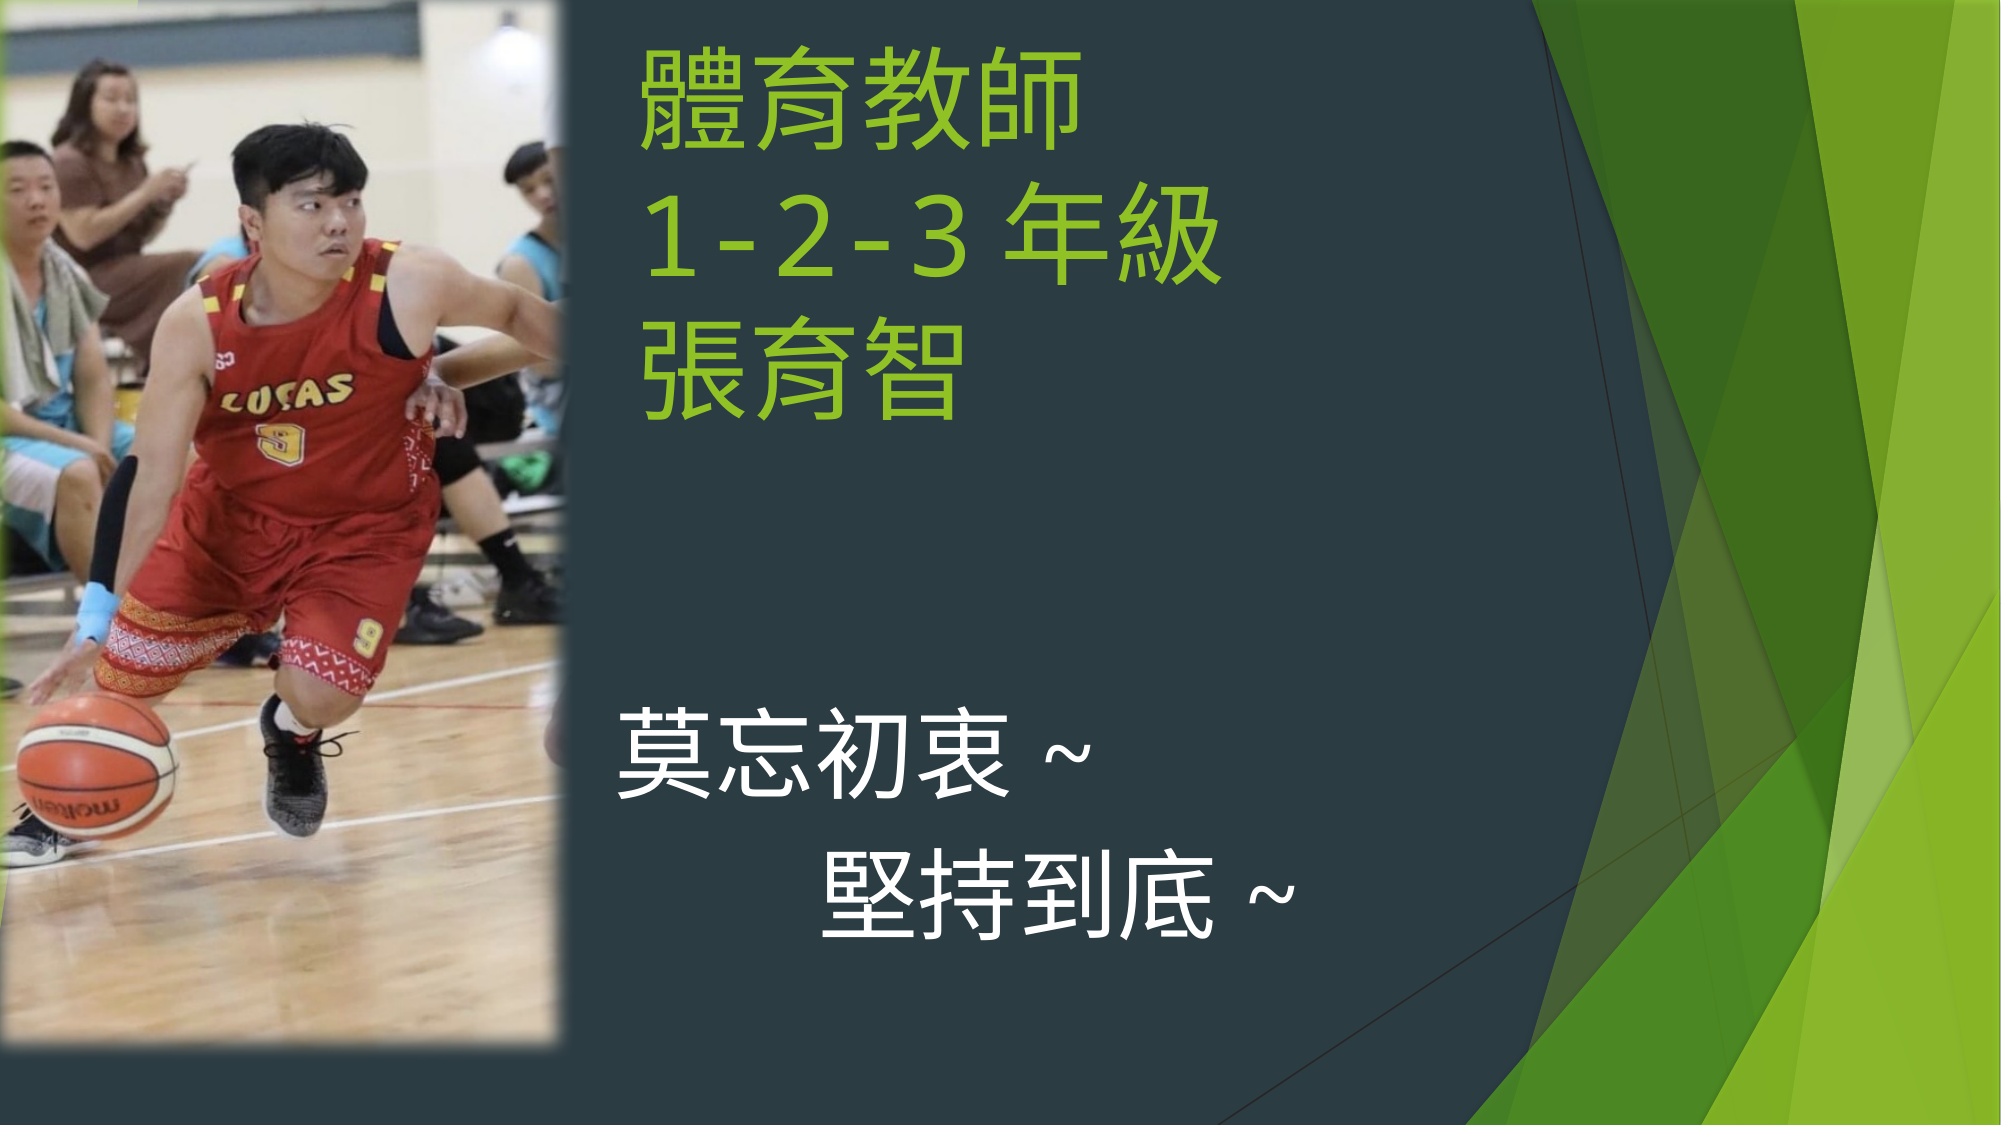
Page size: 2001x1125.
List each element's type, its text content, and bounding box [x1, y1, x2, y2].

picture [0, 0, 576, 1061]
title 體育教師 1-2-3年級 張育智 [621, 12, 1465, 442]
subtitle 莫忘初衷~ 堅持到底~ [599, 683, 1487, 1012]
